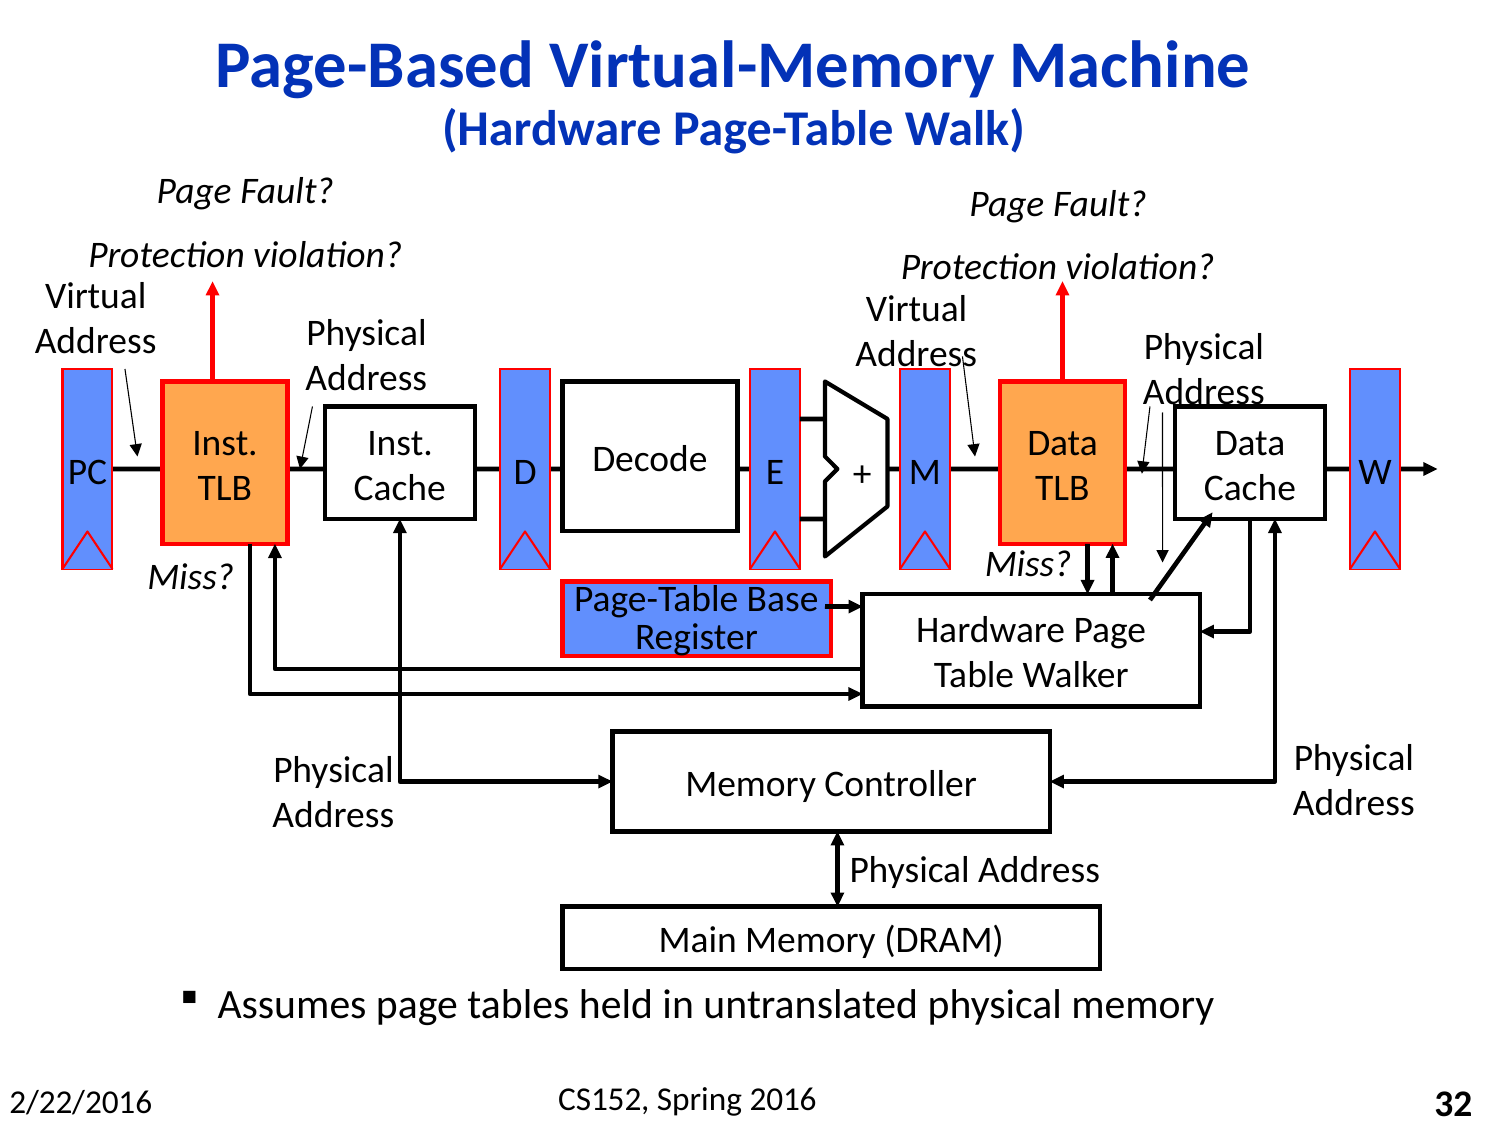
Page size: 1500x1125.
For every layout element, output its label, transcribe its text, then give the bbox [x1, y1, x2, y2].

text_box Data TLB [999, 381, 1125, 544]
text_box Physical Address [1262, 725, 1446, 830]
text_box [834, 831, 841, 837]
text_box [899, 368, 951, 570]
title Page-Based Virtual-Memory Machine (Hardware Page-Table Walk) [24, 24, 1443, 162]
text_box [833, 898, 842, 907]
text_box [1200, 519, 1251, 638]
text_box [1149, 512, 1213, 601]
text_box [962, 356, 980, 457]
text_box Page-Table Base Register [562, 581, 831, 657]
text_box Physical Address [774, 837, 1175, 898]
text_box Data Cache [1174, 406, 1325, 519]
text_box Miss? [132, 544, 249, 604]
text_box Physical Address [1112, 314, 1296, 419]
text_box [206, 283, 219, 382]
text_box Memory Controller [612, 731, 1050, 832]
text_box [824, 382, 888, 557]
text_box [1049, 519, 1282, 788]
text_box [296, 406, 313, 469]
text_box Virtual Address [4, 263, 188, 368]
text_box + [838, 441, 887, 502]
text_box Hardware Page Table Walker [862, 594, 1200, 707]
text_box Physical Address [241, 737, 425, 843]
text_box [249, 543, 863, 701]
text_box [1156, 412, 1169, 563]
text_box [824, 600, 863, 613]
text_box Page Fault? Protection violation? [886, 171, 1230, 295]
text_box [124, 368, 142, 457]
text_box Decode [562, 381, 738, 532]
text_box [749, 368, 801, 570]
text_box Miss? [969, 531, 1087, 592]
text_box Physical Address [274, 300, 458, 406]
text_box [399, 695, 613, 788]
text_box [1086, 543, 1094, 594]
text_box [499, 368, 551, 570]
text_box Main Memory (DRAM) [562, 906, 1100, 969]
text_box Page Fault? Protection violation? [73, 158, 418, 283]
slide_number 32 [1174, 1076, 1488, 1125]
text_box [393, 519, 451, 581]
text_box Inst. Cache [324, 406, 475, 519]
text_box Virtual Address [824, 276, 1008, 382]
text_box [1137, 406, 1151, 474]
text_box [1349, 368, 1401, 570]
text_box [62, 368, 113, 570]
text_box [268, 544, 863, 670]
list Assumes page tables held in untranslated physical memory [164, 974, 1426, 1042]
text_box Inst. TLB [162, 381, 288, 544]
text_box [1106, 543, 1119, 594]
text_box [1404, 462, 1438, 476]
